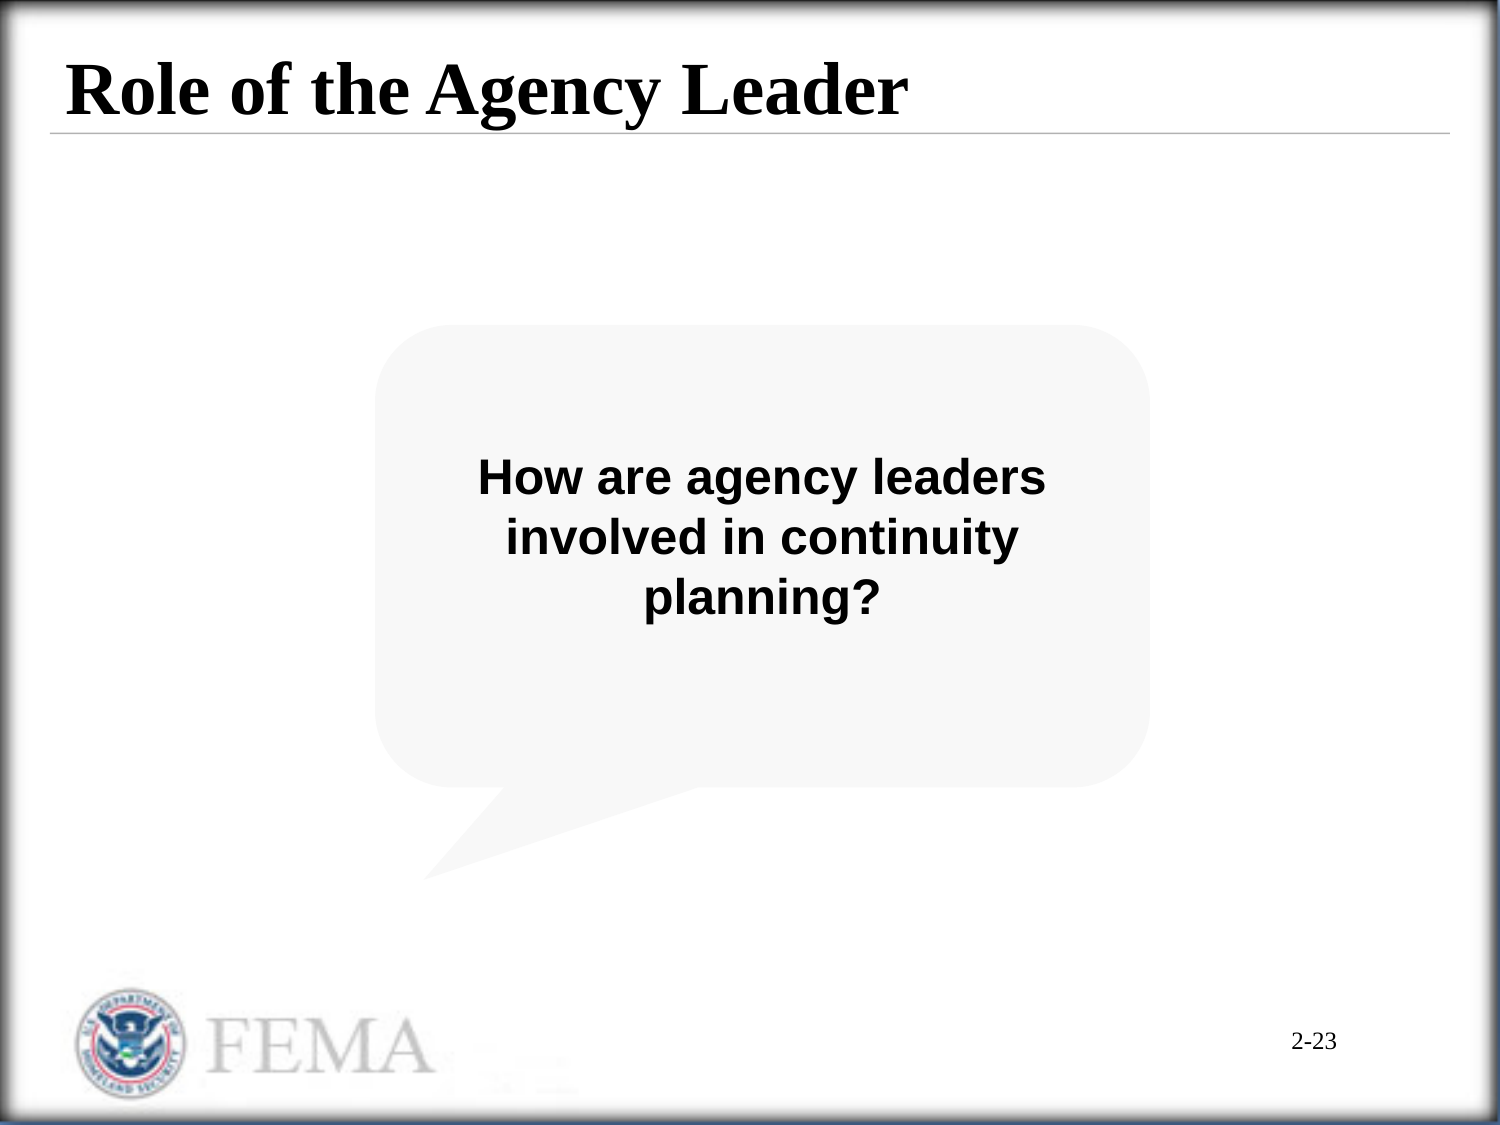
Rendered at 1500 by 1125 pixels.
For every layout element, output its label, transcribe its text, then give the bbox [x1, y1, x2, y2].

picture [0, 0, 1500, 1125]
title Role of the Agency Leader [50, 45, 1450, 125]
text_box How are agency leaders involved in continuity planning? [375, 324, 1150, 880]
text_box 2-23 [1276, 1017, 1415, 1062]
